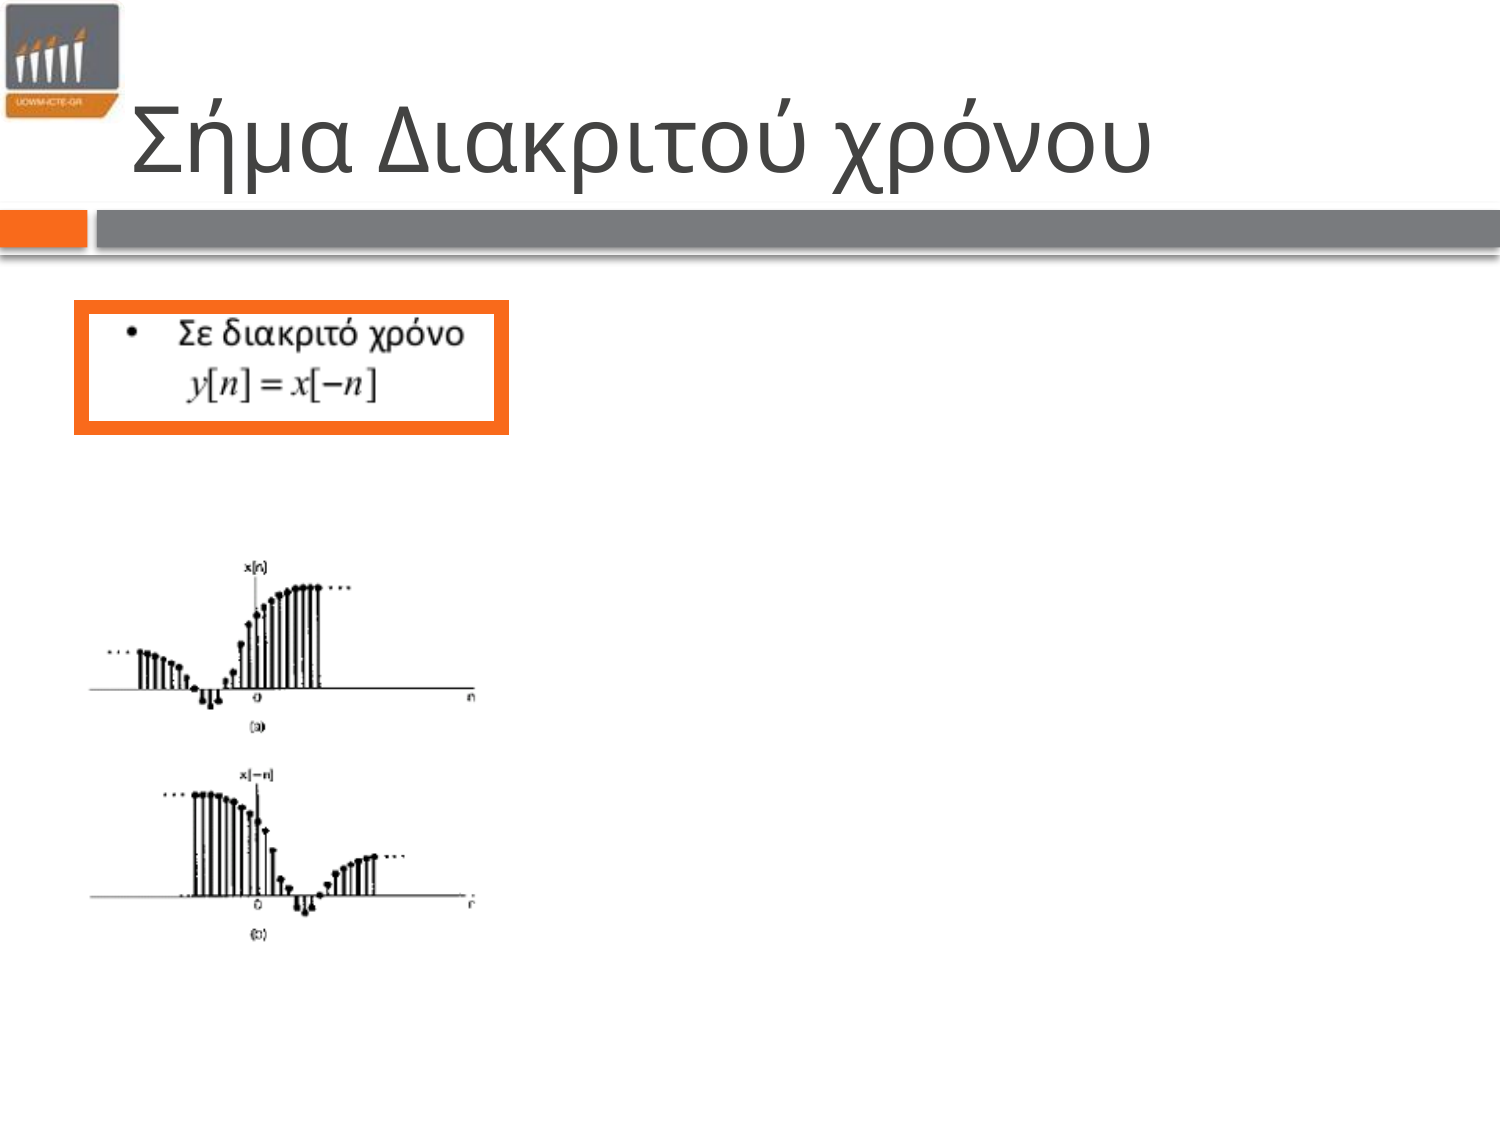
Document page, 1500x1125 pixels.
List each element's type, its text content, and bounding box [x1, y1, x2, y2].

picture [88, 314, 495, 421]
text_box Σήμα Διακριτού χρόνου [116, 54, 1455, 217]
picture [67, 550, 494, 976]
picture [0, 0, 125, 124]
